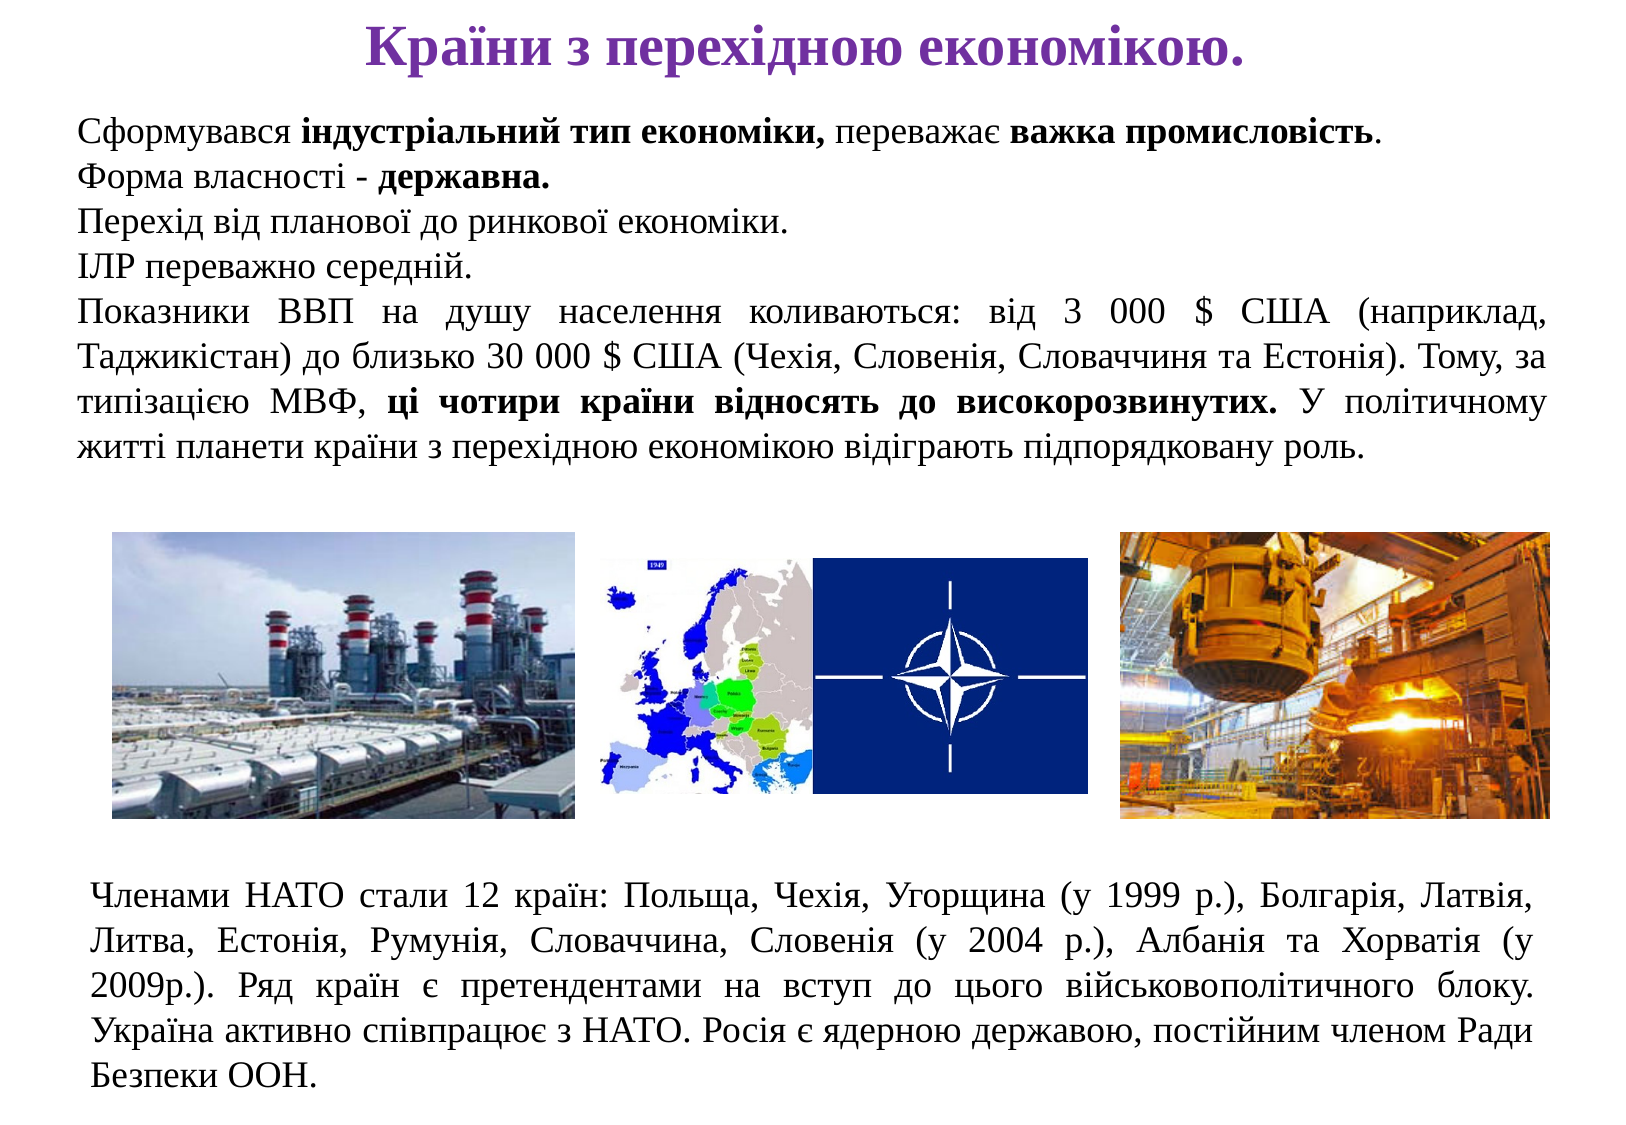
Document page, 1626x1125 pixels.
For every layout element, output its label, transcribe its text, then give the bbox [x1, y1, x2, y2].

picture [599, 557, 1088, 794]
picture [112, 532, 575, 819]
text_box Членами НАТО стали 12 країн: Польща, Чехія, Угорщина (у 1999 р.), Болгарія, Латвія, Литва, Естонія, Румунія, Словаччина, Словенія (у 2004 р.), Албанія та Хорватія (у 2009р.). Ряд країн є претендентами на вступ до цього військово­політичного блоку. Україна активно співпрацює з НАТО. Росія є ядерною державою, постійним членом Ради Безпеки ООН. [75, 862, 1550, 1103]
text_box Країни з перехідною економікою. Сформувався індустріальний тип економіки, переважає важка промисловість. Форма власності - державна. Перехід від планової до ринкової економіки. ІЛР переважно середній. Показники ВВП на душу населення коливаються: від 3 000 $ США (наприклад, Таджикістан) до близько 30 000 $ США (Чехія, Словенія, Словаччиня та Естонія). Тому, за типізацією МВФ, ці чотири країни відносять до високорозвинутих. У політичному житті планети країни з перехідною економікою відіграють підпорядковану роль. [62, 0, 1563, 474]
picture [1119, 532, 1550, 819]
